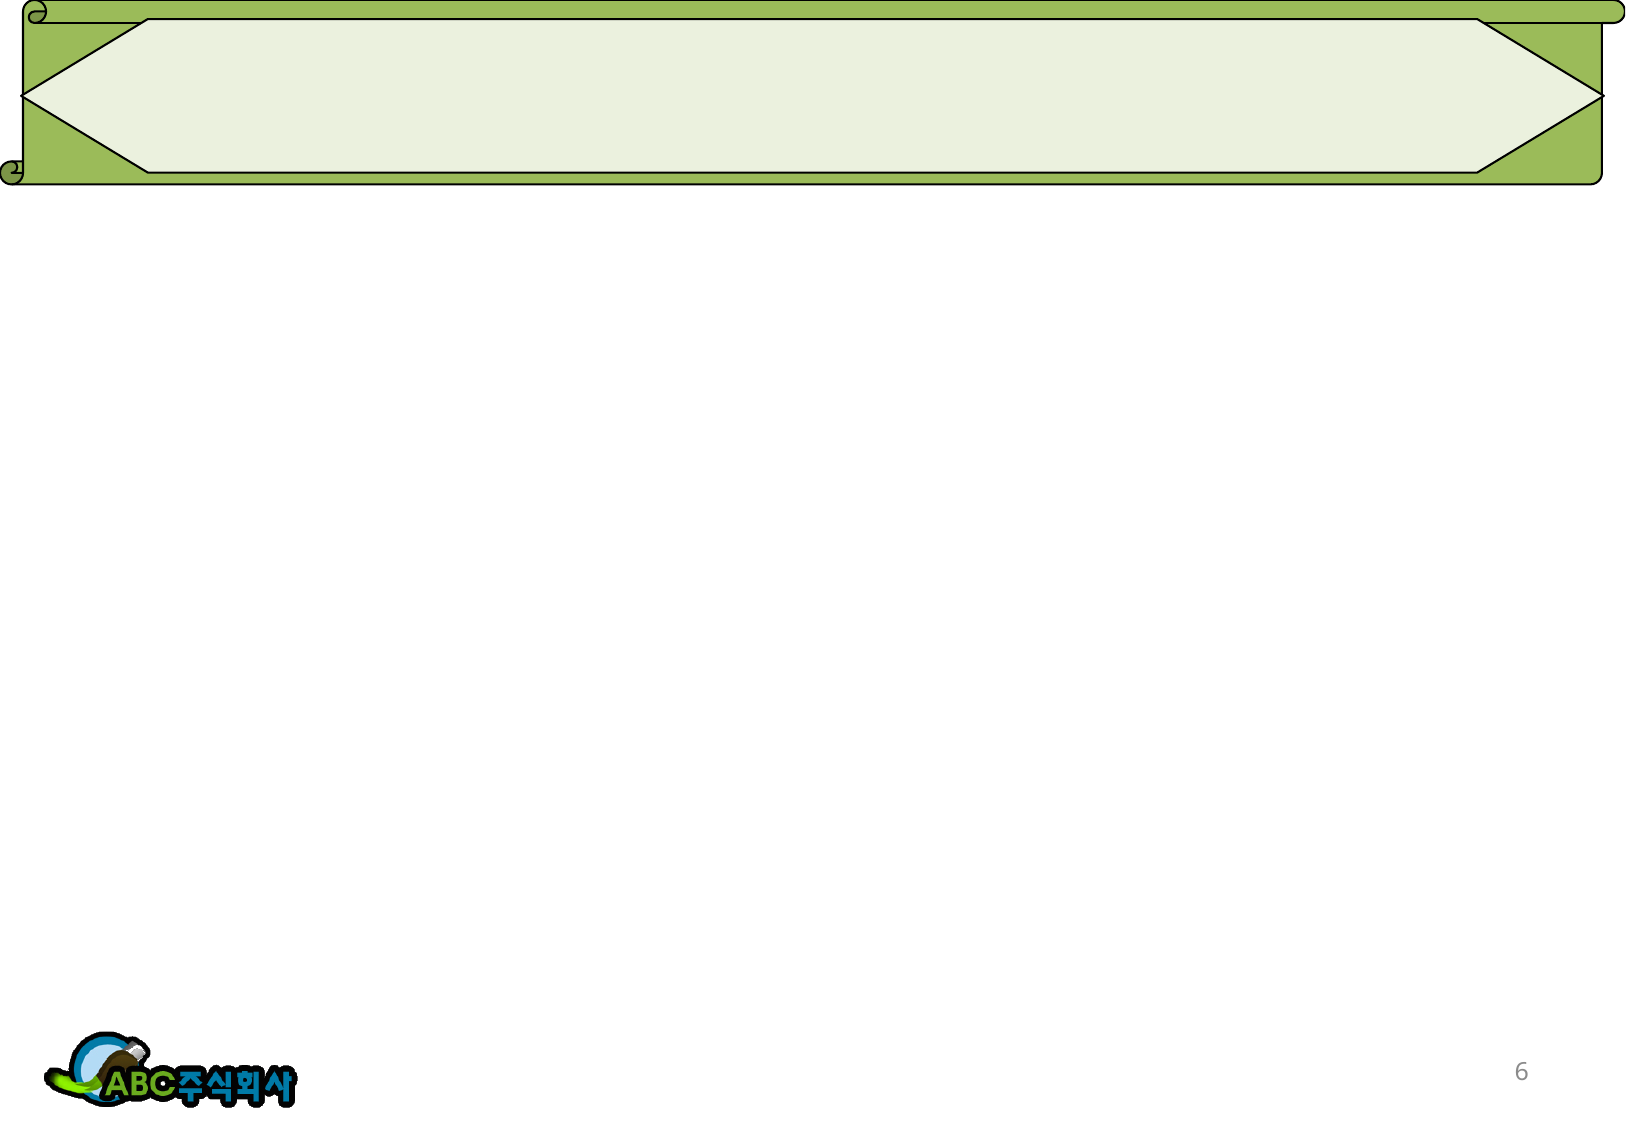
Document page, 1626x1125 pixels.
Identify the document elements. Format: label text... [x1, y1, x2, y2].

slide_number 6 [1164, 1042, 1544, 1103]
picture [32, 1023, 305, 1113]
